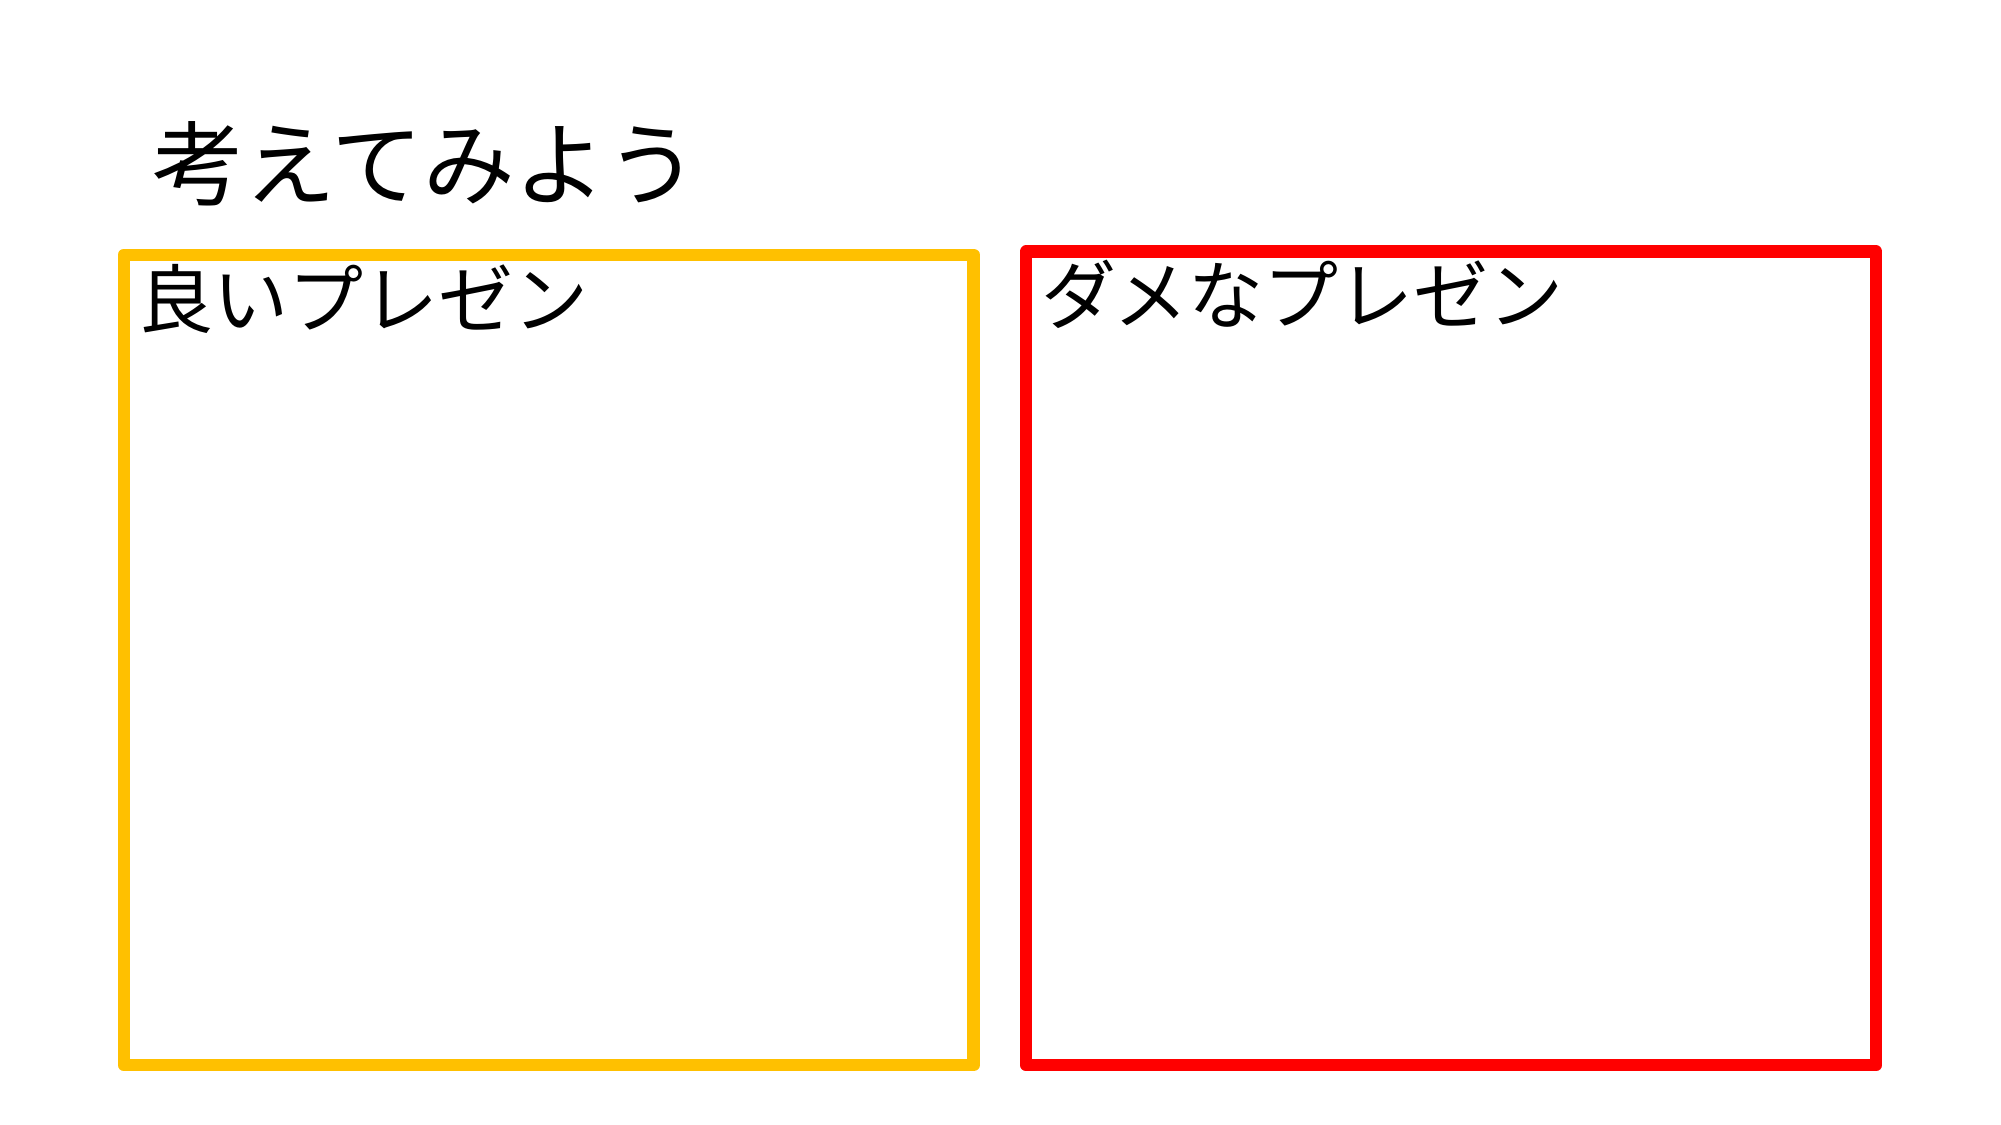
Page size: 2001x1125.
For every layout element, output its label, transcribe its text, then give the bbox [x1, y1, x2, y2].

title 考えてみよう [137, 59, 1863, 278]
list ダメなプレゼン [1026, 251, 1877, 1066]
list 良いプレゼン [123, 254, 974, 1066]
